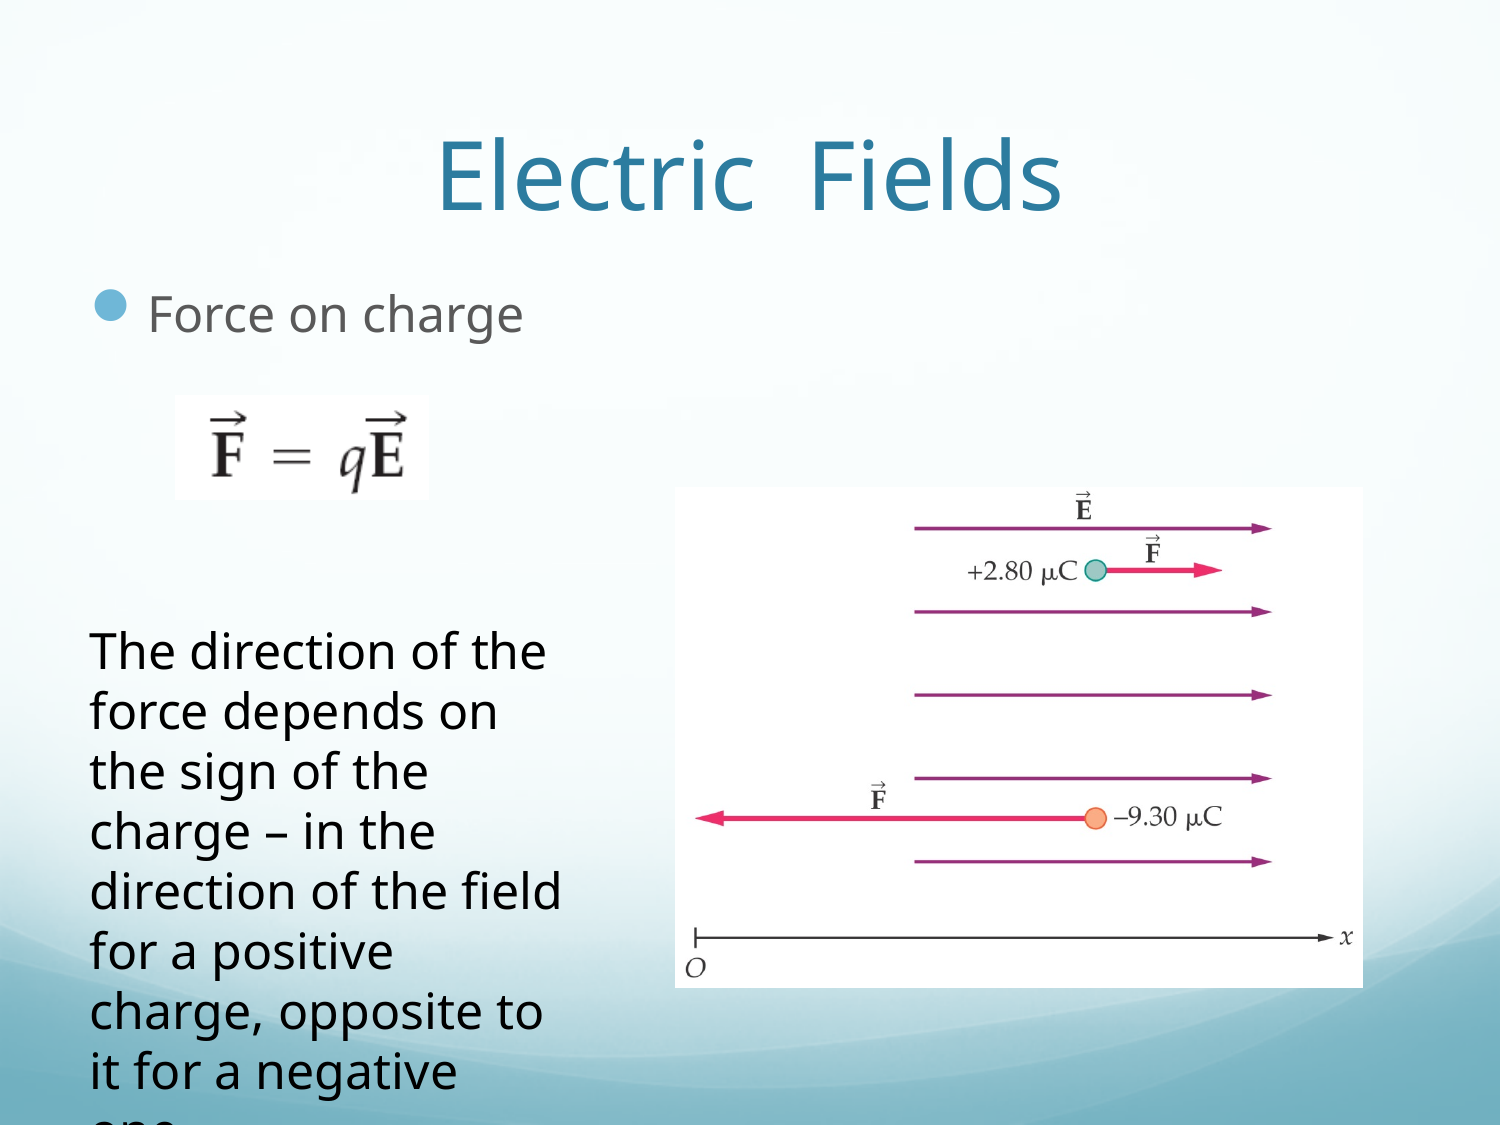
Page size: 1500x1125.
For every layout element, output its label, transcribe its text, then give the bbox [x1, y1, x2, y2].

text_box The direction of the force depends on the sign of the charge – in the direction of the field for a positive charge, opposite to it for a negative one. [74, 612, 588, 1125]
title Electric Fields [90, 17, 1410, 237]
picture [674, 486, 1363, 988]
list Force on charge [75, 275, 1425, 1063]
picture [174, 394, 430, 501]
